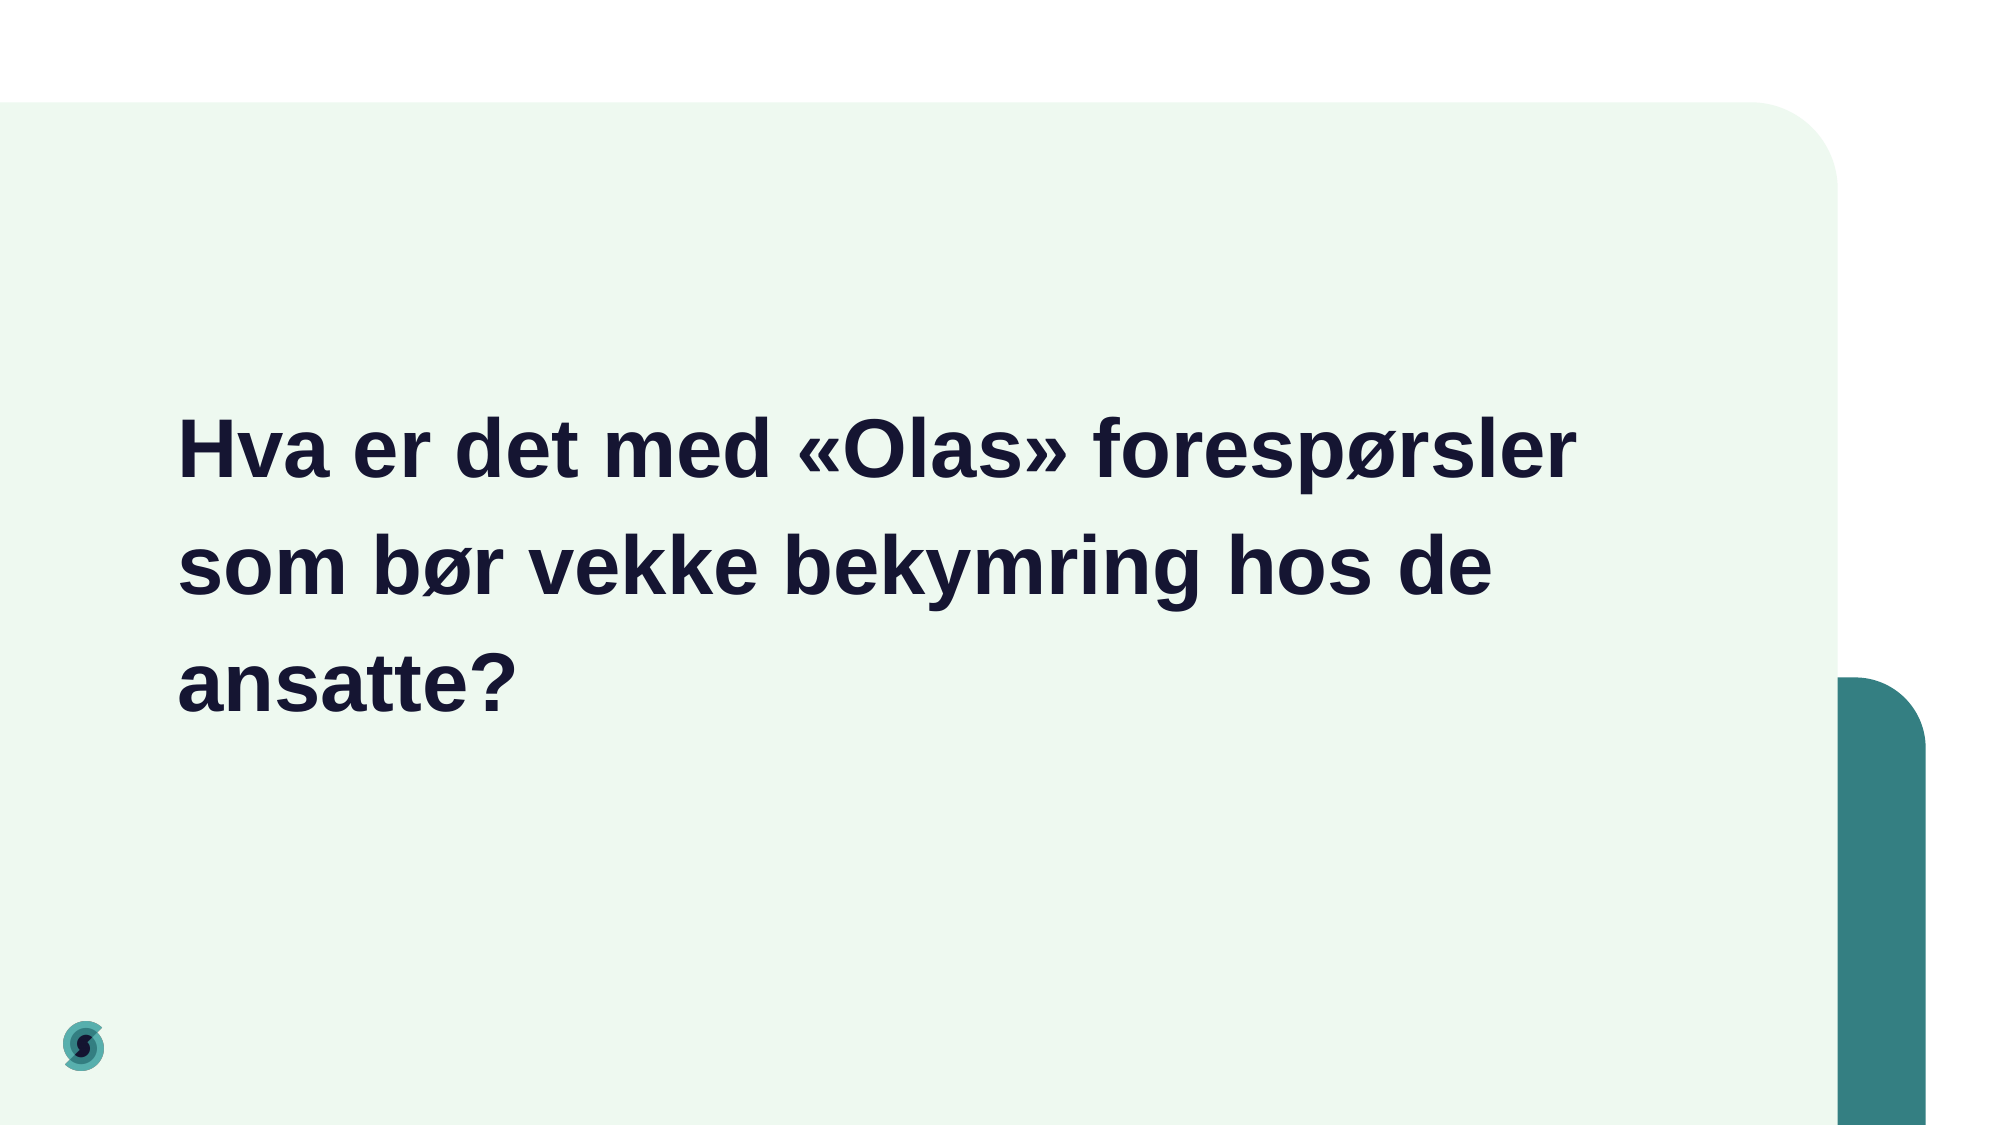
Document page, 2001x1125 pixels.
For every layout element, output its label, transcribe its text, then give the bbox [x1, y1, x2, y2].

title Hva er det med «Olas» forespørsler som bør vekke bekymring hos de ansatte? [162, 173, 1684, 932]
picture [63, 1021, 104, 1071]
